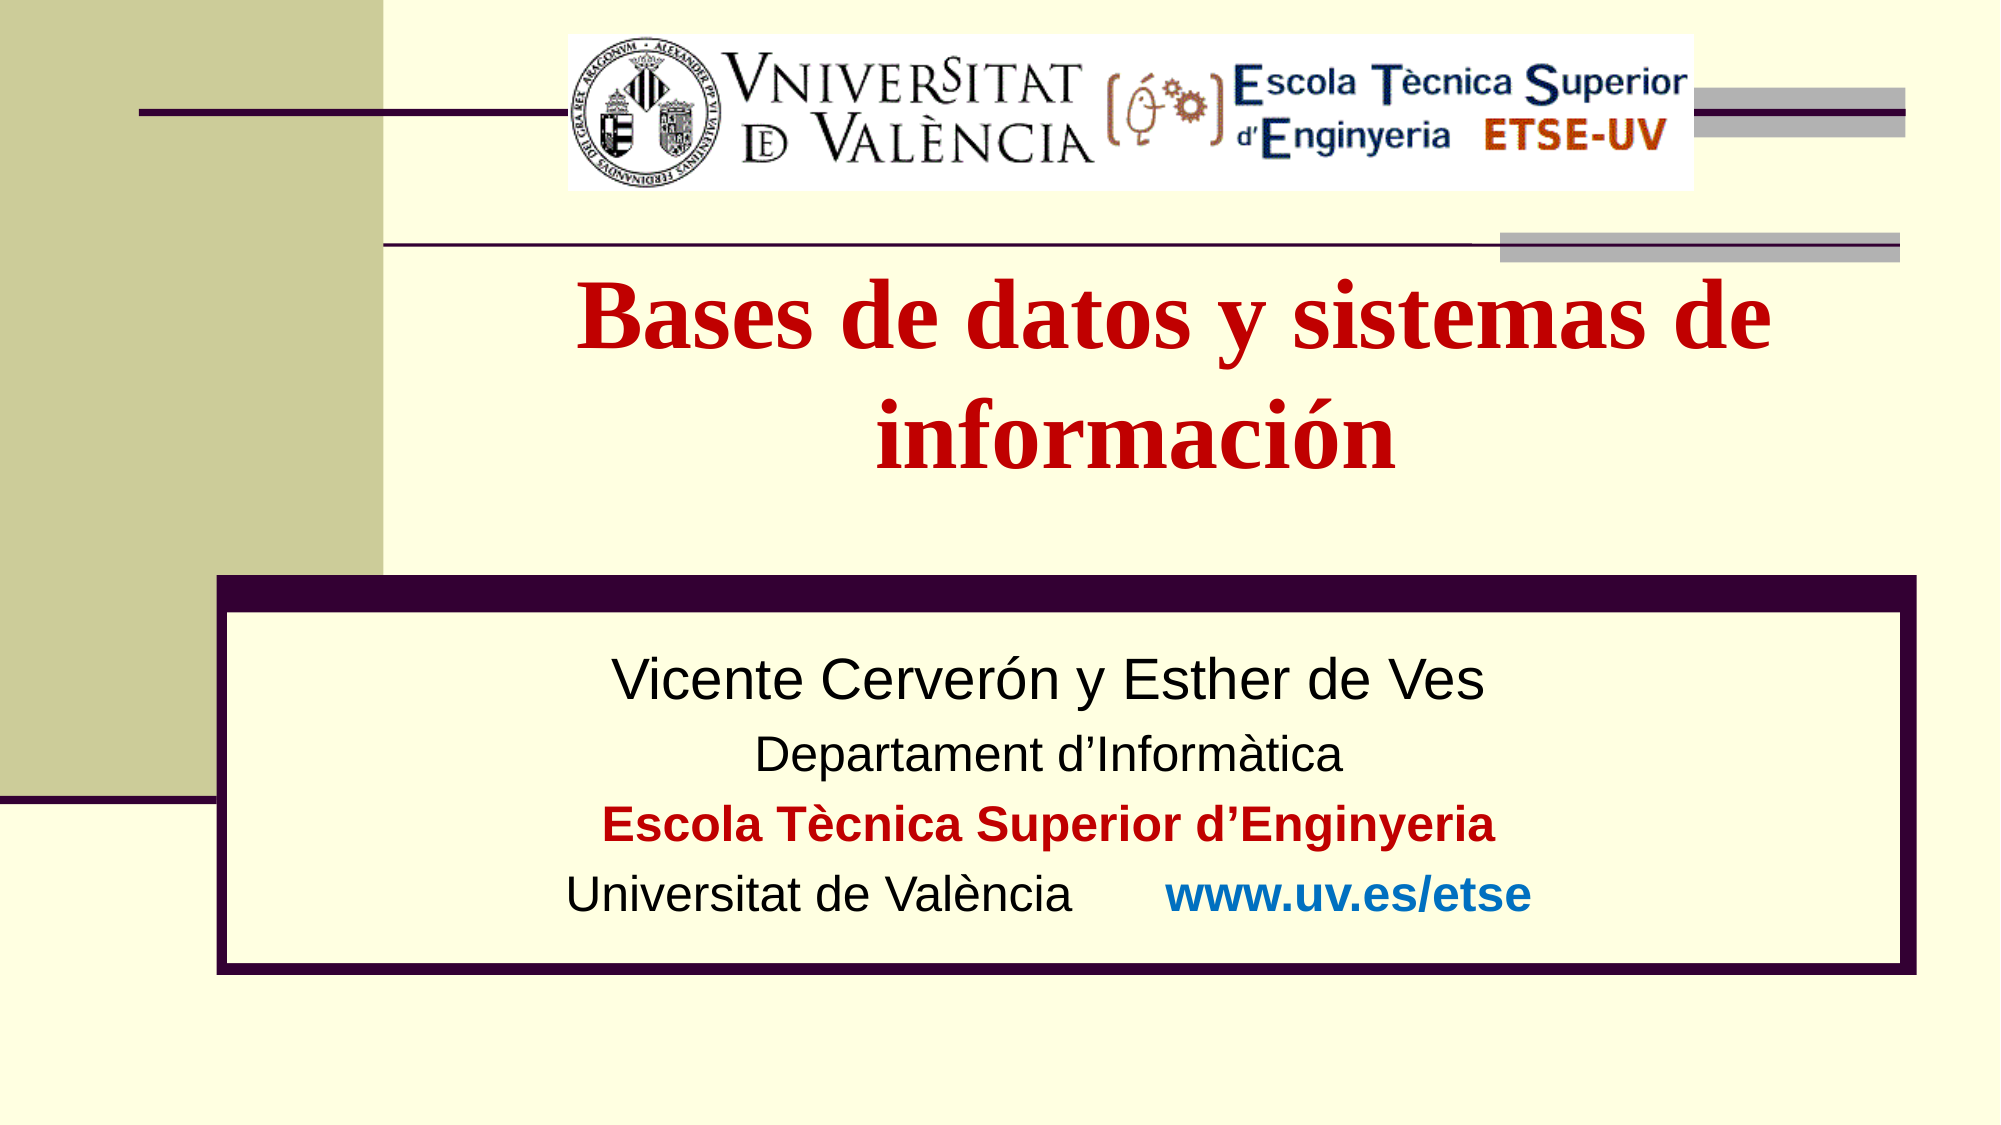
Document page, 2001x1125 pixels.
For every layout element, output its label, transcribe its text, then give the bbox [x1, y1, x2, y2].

title Bases de datos y sistemas de información [450, 187, 1900, 550]
subtitle Vicente Cerverón y Esther de Ves Departament d’Informàtica Escola Tècnica Superior d’Enginyeria Universitat de València www.uv.es/etse [443, 650, 1655, 913]
picture [568, 34, 1694, 191]
